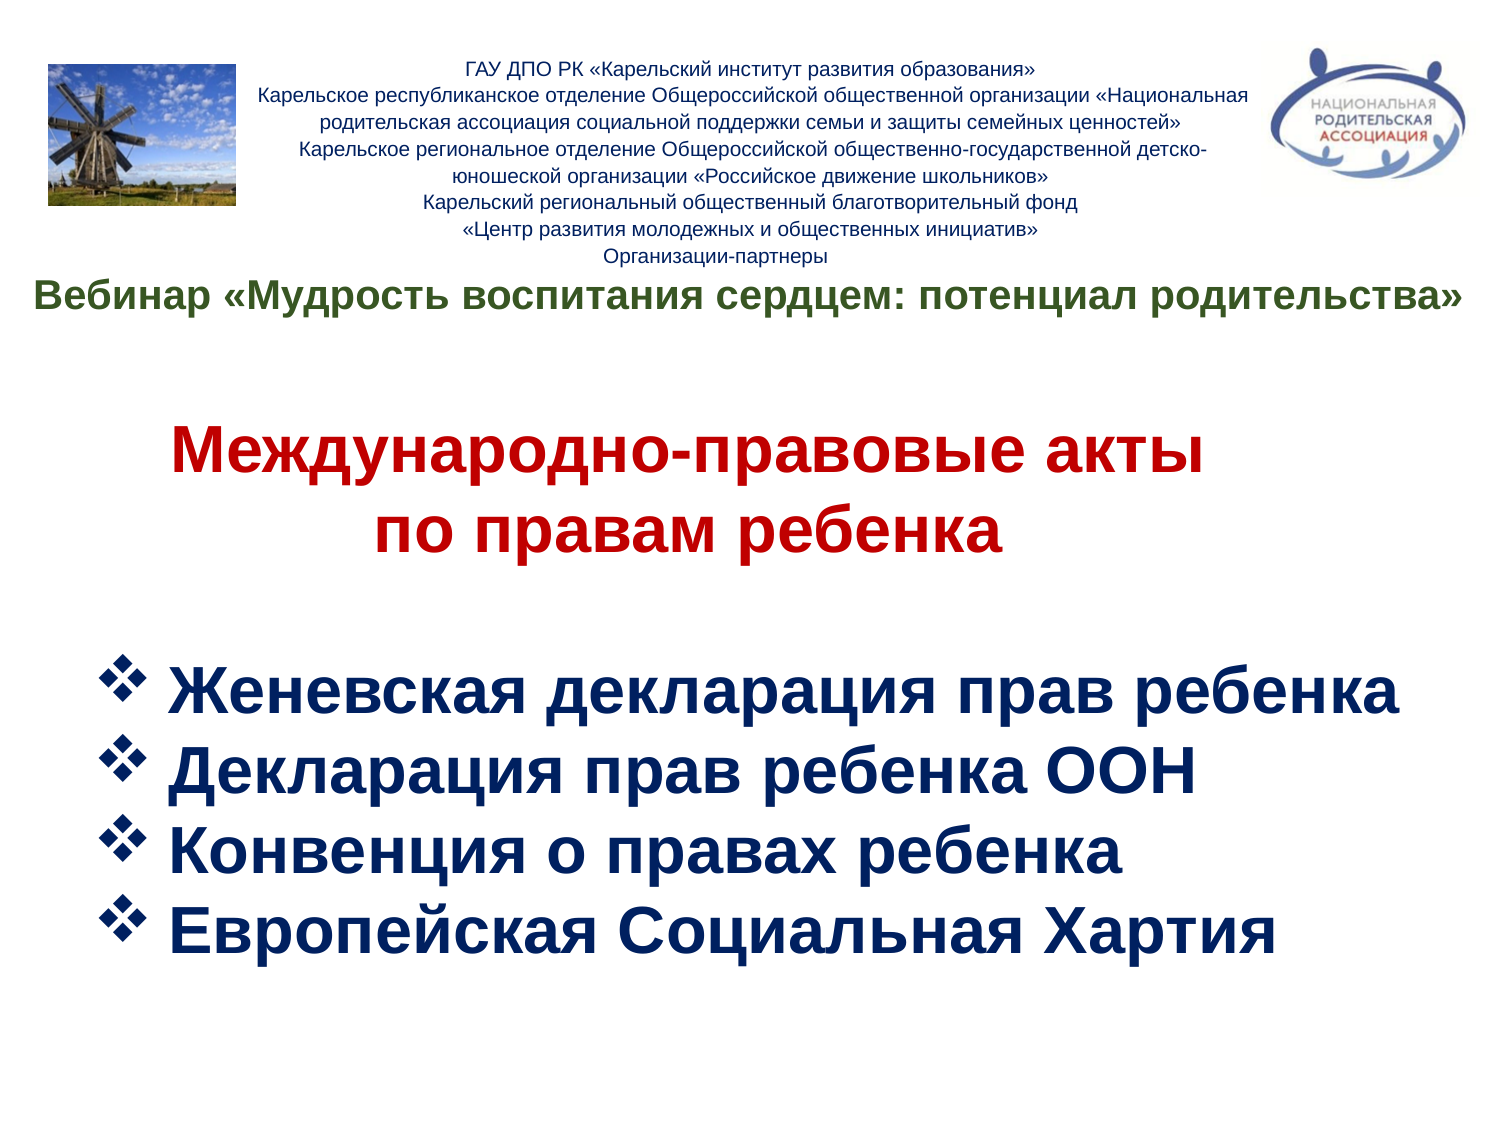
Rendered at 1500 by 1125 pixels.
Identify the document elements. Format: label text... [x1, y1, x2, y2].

picture [47, 64, 236, 206]
text_box Вебинар «Мудрость воспитания сердцем: потенциал родительства» [17, 260, 1480, 326]
picture [1261, 41, 1480, 197]
text_box Международно-правовые акты по правам ребенка [135, 398, 1241, 573]
text_box Женевская декларация прав ребенка Декларация прав ребенка ООН Конвенция о правах ребенка Европейская Социальная Хартия [64, 639, 1424, 1055]
text_box ГАУ ДПО РК «Карельский институт развития образования» Карельское республиканское отделение Общероссийской общественной организации «Национальная родительская ассоциация социальной поддержки семьи и защиты семейных ценностей» Карельское региональное отделение Общероссийской общественно-государственной детско-юношеской организации «Российское движение школьников» Карельский региональный общественный благотворительный фонд «Центр развития молодежных и общественных инициатив» Организации-партнеры [160, 46, 1271, 275]
